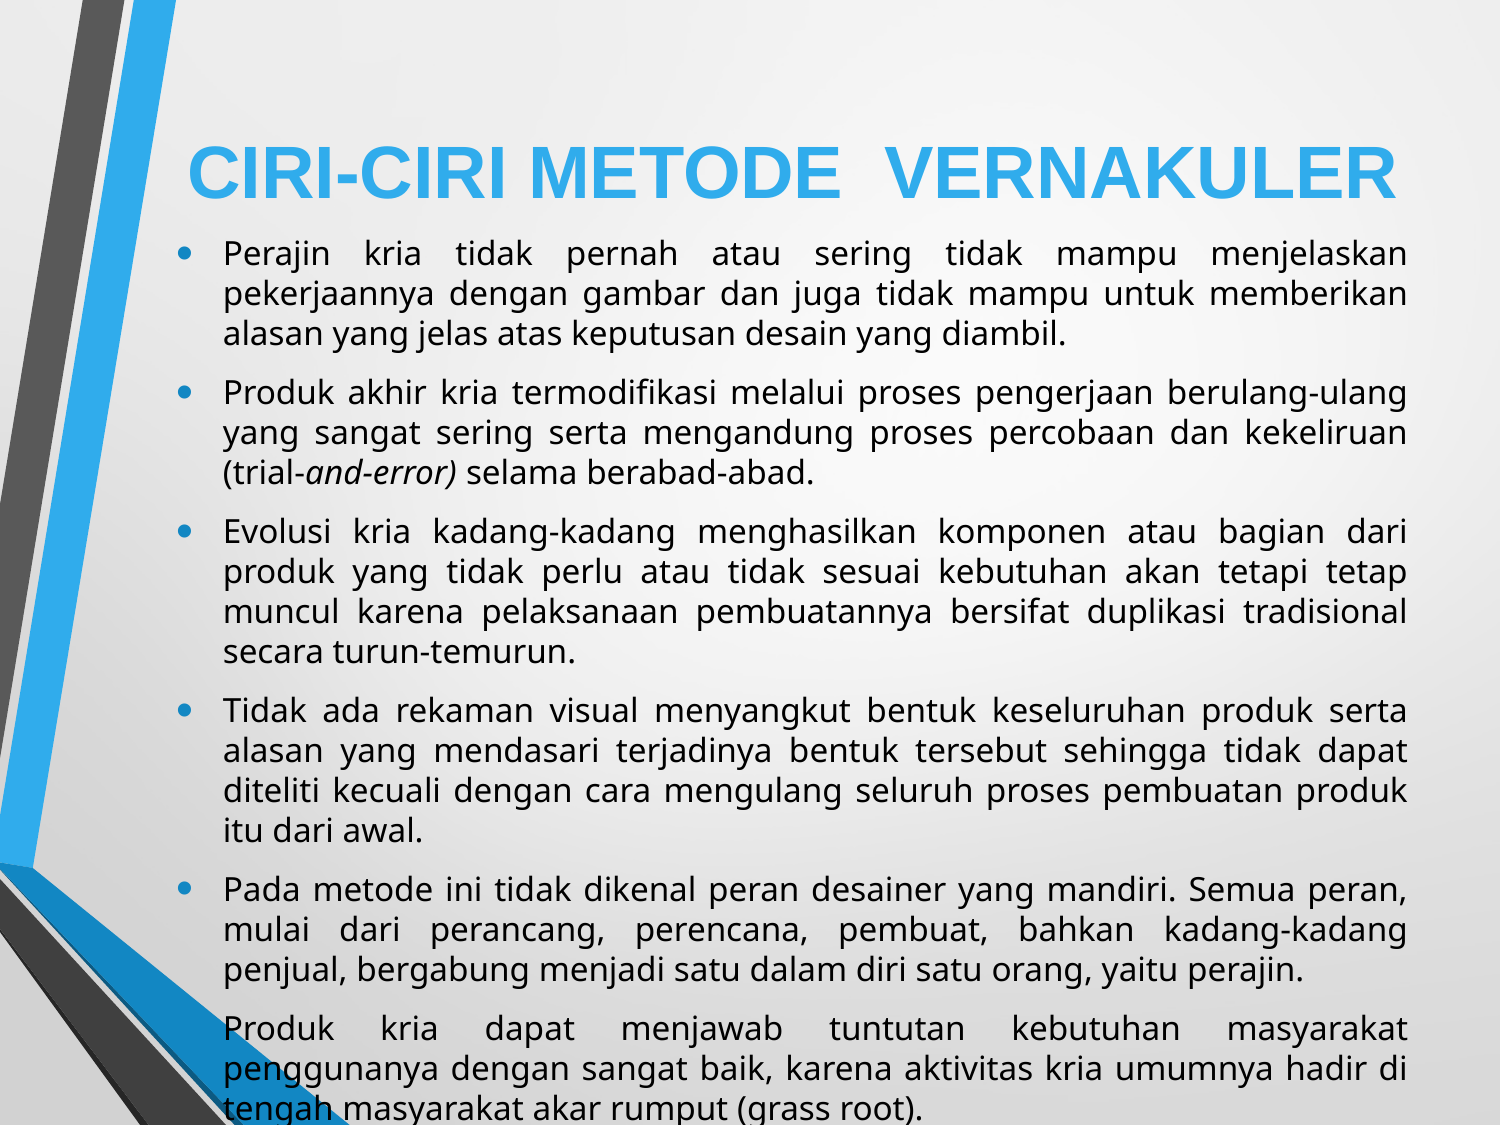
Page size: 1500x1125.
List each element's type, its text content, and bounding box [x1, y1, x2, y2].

title CIRI-CIRI METODE VERNAKULER [161, 75, 1425, 224]
list Perajin kria tidak pernah atau sering tidak mampu menjelaskan pekerjaannya dengan gambar dan juga tidak mampu untuk memberikan alasan yang jelas atas keputusan desain yang diambil. Produk akhir kria termodifikasi melalui proses pengerjaan berulang-ulang yang sangat sering serta mengandung proses percobaan dan kekeliruan (trial-and-error) selama berabad-abad. Evolusi kria kadang-kadang menghasilkan komponen atau bagian dari produk yang tidak perlu atau tidak sesuai kebutuhan akan tetapi tetap muncul karena pelaksanaan pembuatannya bersifat duplikasi tradisional secara turun-temurun. Tidak ada rekaman visual menyangkut bentuk keseluruhan produk serta alasan yang mendasari terjadinya bentuk tersebut sehingga tidak dapat diteliti kecuali dengan cara mengulang seluruh proses pembuatan produk itu dari awal. Pada metode ini tidak dikenal peran desainer yang mandiri. Semua peran, mulai dari perancang, perencana, pembuat, bahkan kadang-kadang penjual, bergabung menjadi satu dalam diri satu orang, yaitu perajin. Produk kria dapat menjawab tuntutan kebutuhan masyarakat penggunanya dengan sangat baik, karena aktivitas kria umumnya hadir di tengah masyarakat akar rumput (grass root). [161, 224, 1425, 985]
